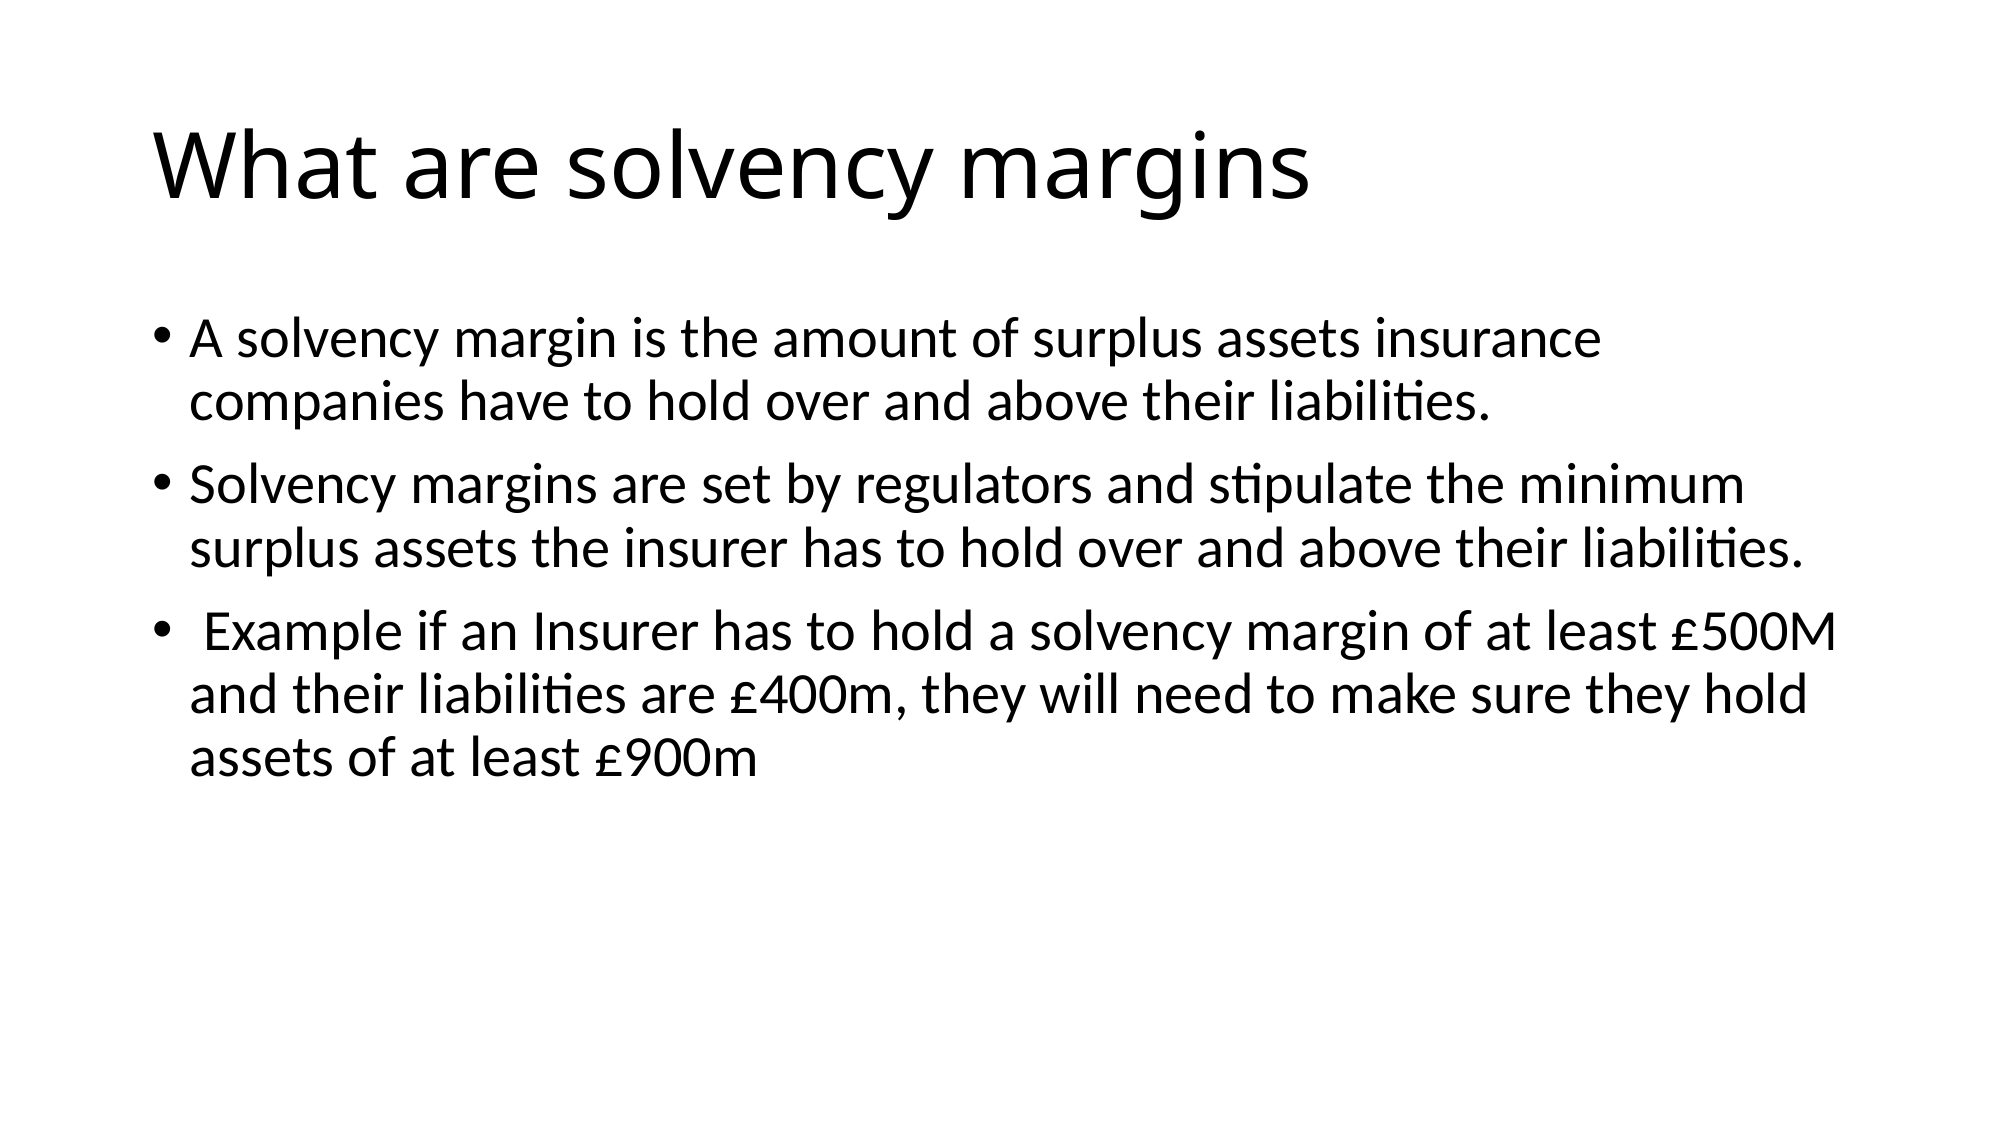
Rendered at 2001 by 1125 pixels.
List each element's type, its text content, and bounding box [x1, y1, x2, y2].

title What are solvency margins [137, 59, 1863, 278]
list A solvency margin is the amount of surplus assets insurance companies have to hold over and above their liabilities. Solvency margins are set by regulators and stipulate the minimum surplus assets the insurer has to hold over and above their liabilities. Example if an Insurer has to hold a solvency margin of at least £500M and their liabilities are £400m, they will need to make sure they hold assets of at least £900m [137, 299, 1863, 1014]
